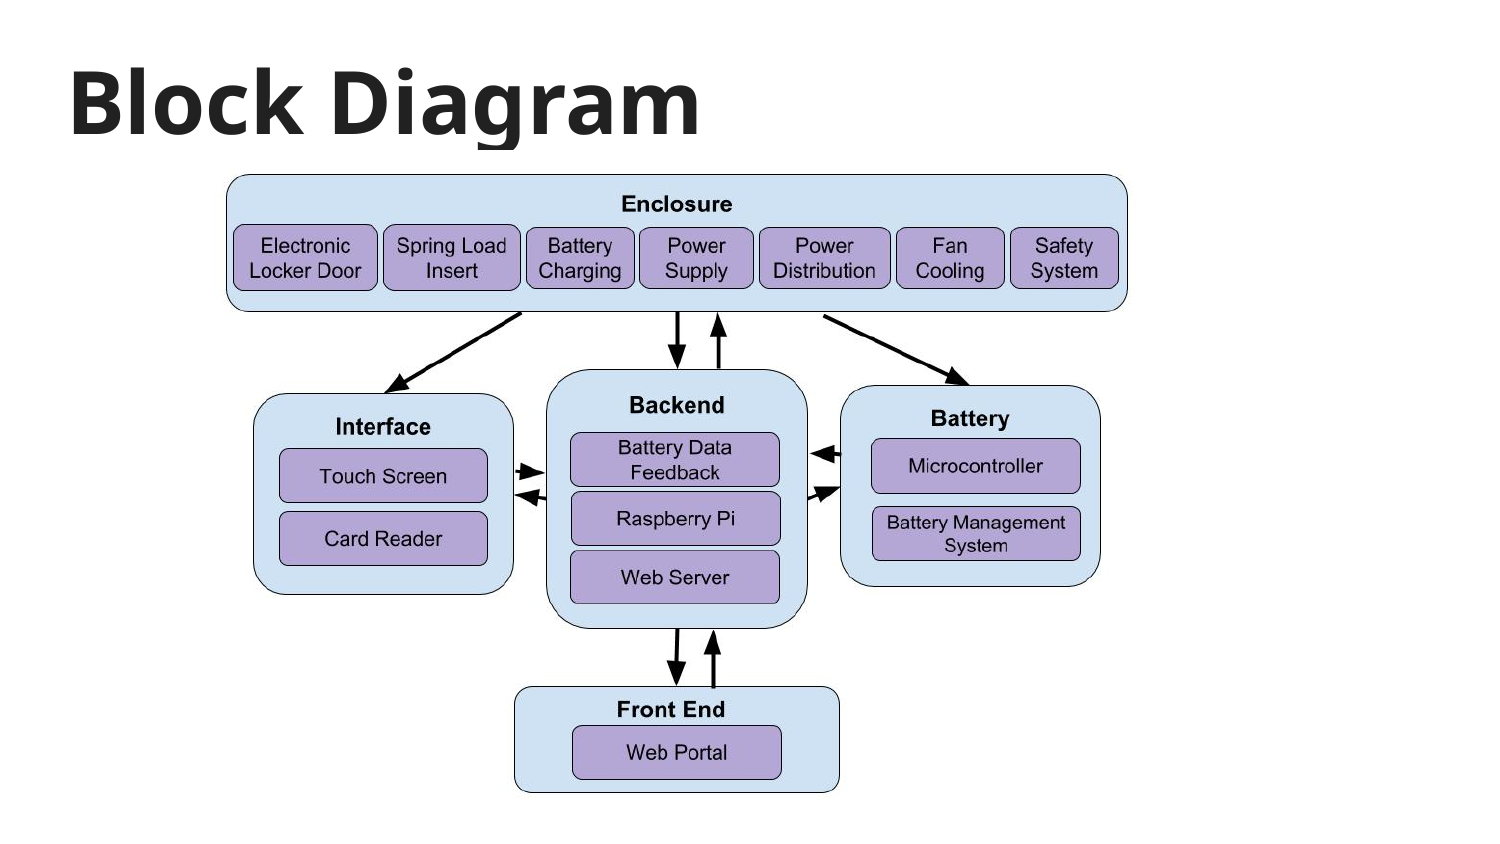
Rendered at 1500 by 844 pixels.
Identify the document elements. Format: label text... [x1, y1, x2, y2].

title Block Diagram [51, 31, 1449, 126]
picture [214, 150, 1139, 844]
